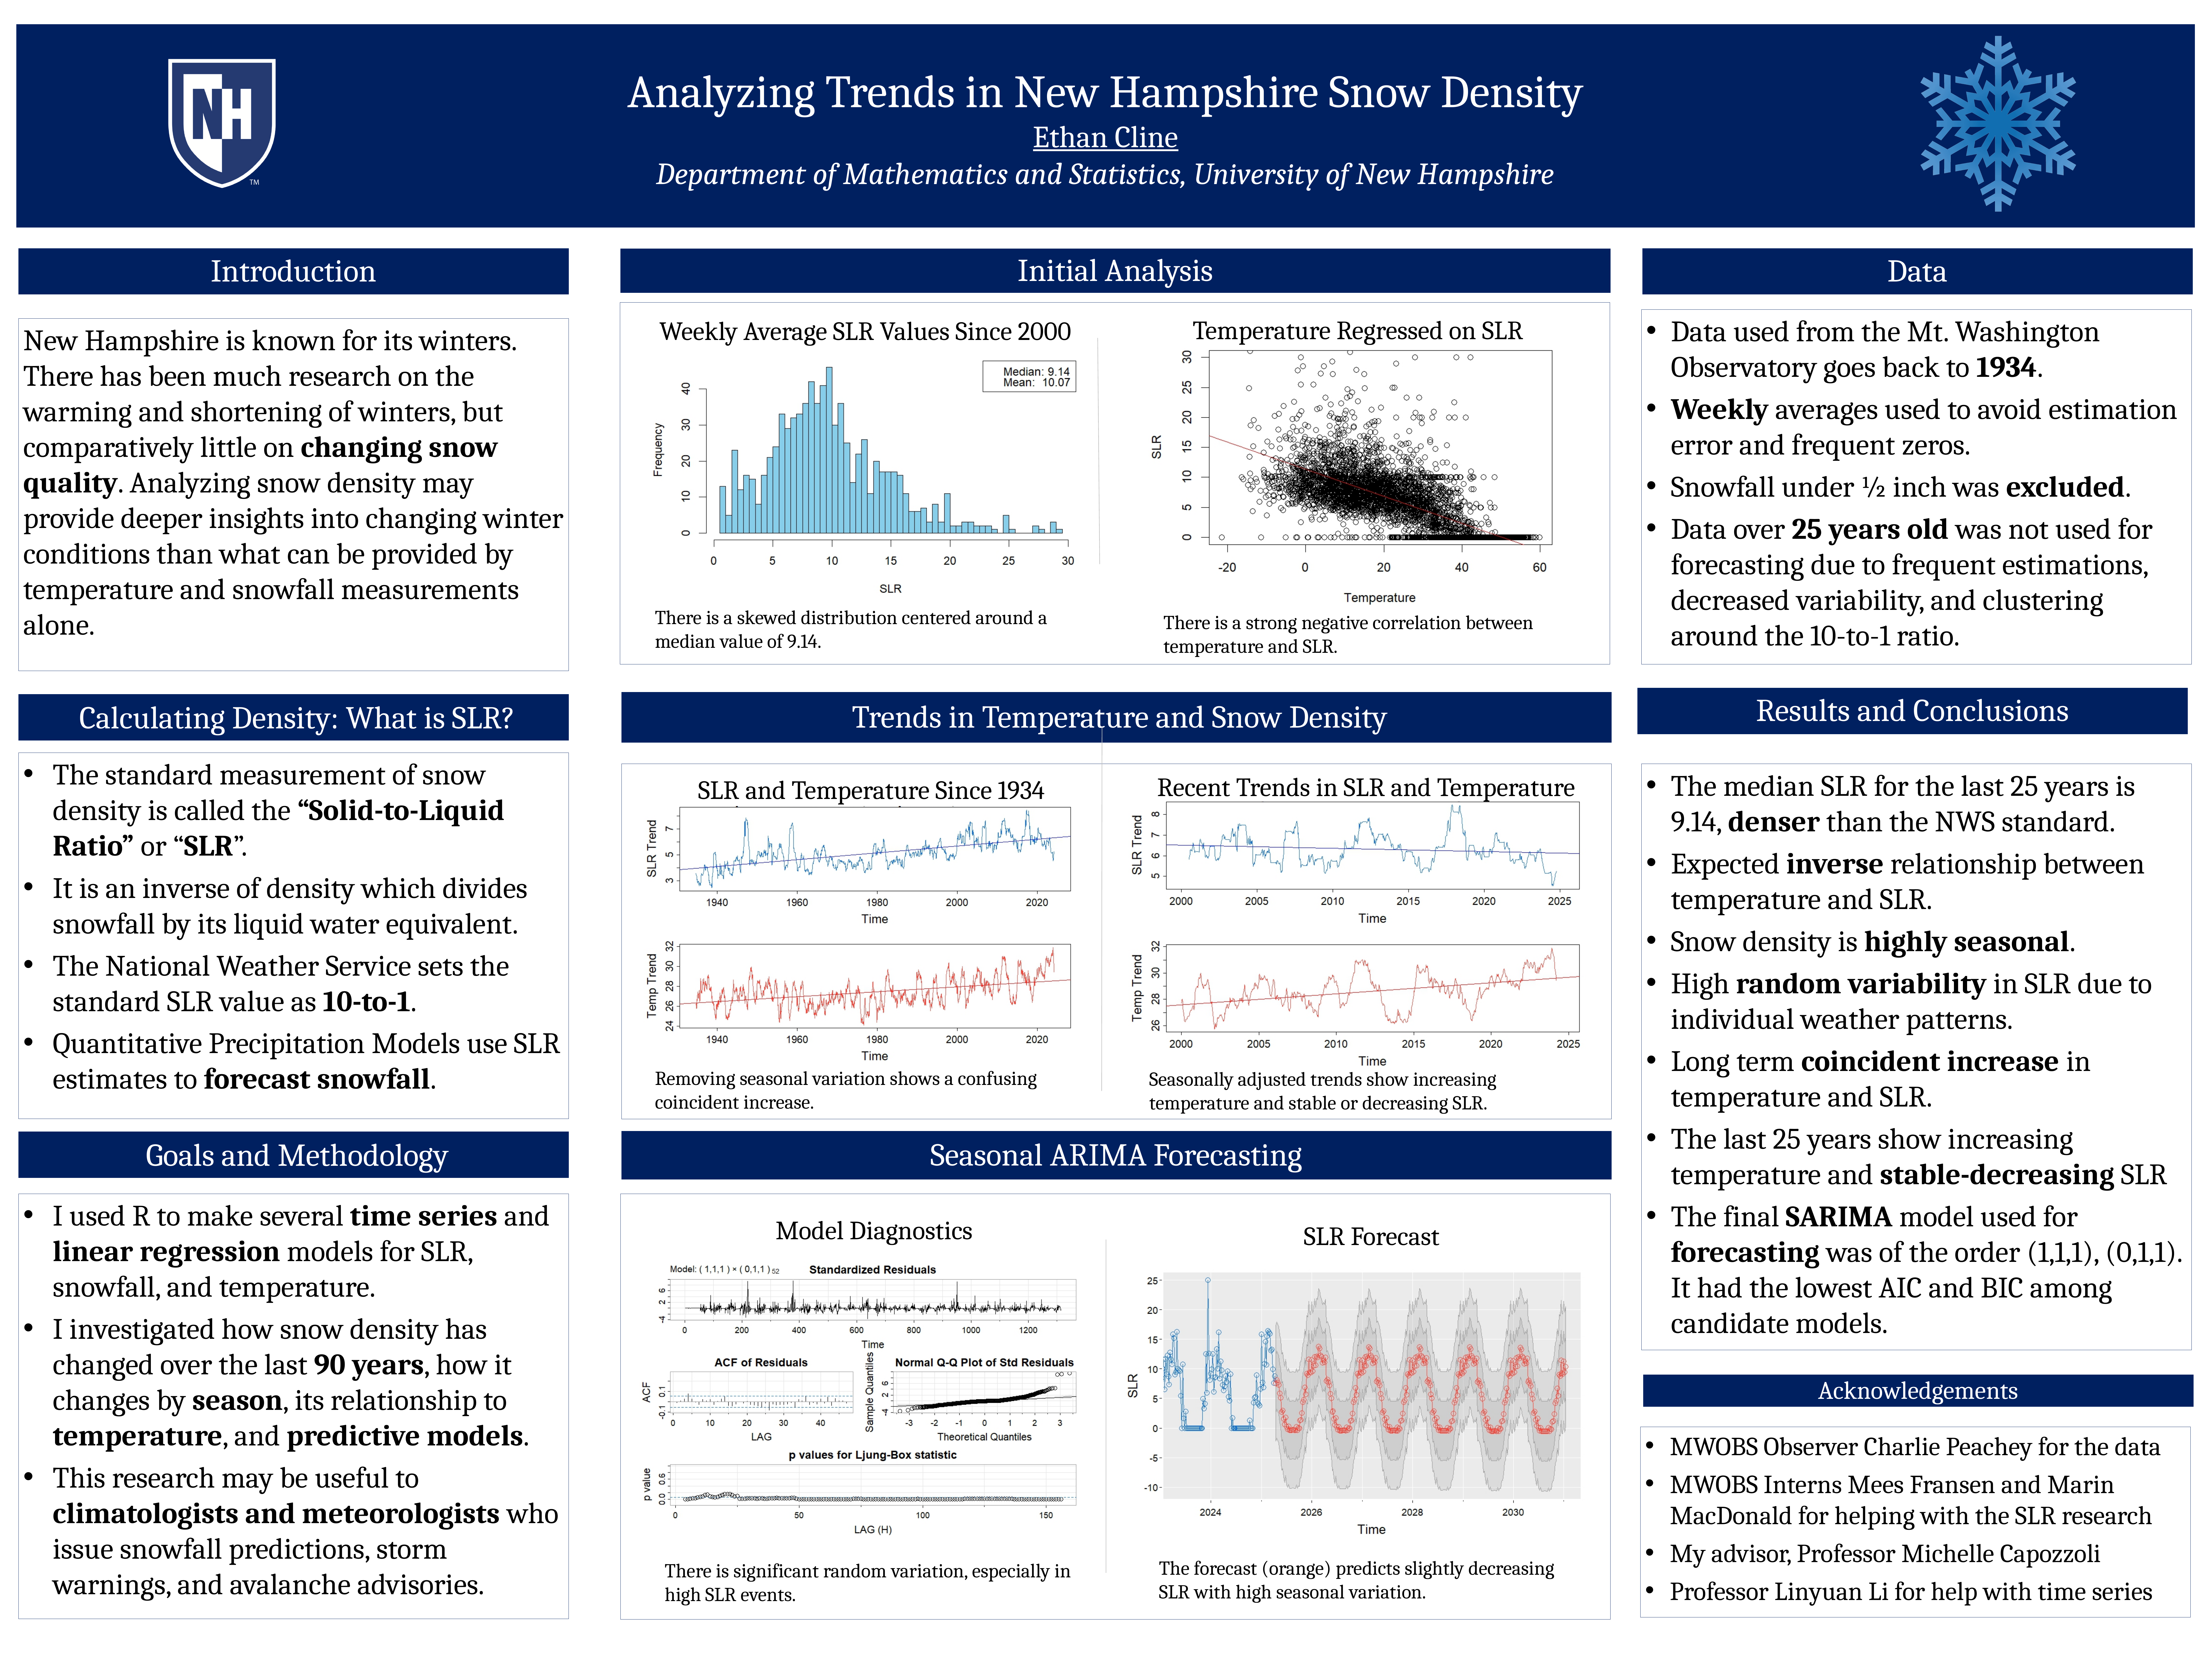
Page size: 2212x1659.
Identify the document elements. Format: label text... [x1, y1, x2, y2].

text_box Seasonal ARIMA Forecasting [621, 1131, 1612, 1179]
text_box There is a strong negative correlation between temperature and SLR. [1159, 607, 1583, 659]
text_box Removing seasonal variation shows a confusing coincident increase. [650, 1065, 1078, 1115]
picture [649, 357, 1079, 600]
text_box Introduction [18, 248, 569, 294]
text_box Data [1642, 248, 2193, 294]
title Analyzing Trends in New Hampshire Snow Density Ethan Cline Department of Mathematics and Statistics, University of New Hampshire [18, 26, 2193, 226]
text_box There is a skewed distribution centered around a median value of 9.14. [650, 602, 1078, 654]
text_box Data used from the Mt. Washington Observatory goes back to 1934. Weekly averages used to avoid estimation error and frequent zeros. Snowfall under ½ inch was excluded. Data over 25 years old was not used for forecasting due to frequent estimations, decreased variability, and clustering around the 10-to-1 ratio. [1641, 309, 2192, 664]
text_box I used R to make several time series and linear regression models for SLR, snowfall, and temperature. I investigated how snow density has changed over the last 90 years, how it changes by season, its relationship to temperature, and predictive models. This research may be useful to climatologists and meteorologists who issue snowfall predictions, storm warnings, and avalanche advisories. [18, 1194, 569, 1619]
text_box [621, 764, 1612, 1119]
picture [1912, 33, 2091, 212]
text_box Initial Analysis [620, 249, 1611, 293]
text_box Calculating Density: What is SLR? [18, 694, 569, 740]
text_box The median SLR for the last 25 years is 9.14, denser than the NWS standard. Expected inverse relationship between temperature and SLR. Snow density is highly seasonal. High random variability in SLR due to individual weather patterns. Long term coincident increase in temperature and SLR. The last 25 years show increasing temperature and stable-decreasing SLR The final SARIMA model used for forecasting was of the order (1,1,1), (0,1,1). It had the lowest AIC and BIC among candidate models. [1641, 764, 2192, 1350]
text_box MWOBS Observer Charlie Peachey for the data MWOBS Interns Mees Fransen and Marin MacDonald for helping with the SLR research My advisor, Professor Michelle Capozzoli Professor Linyuan Li for help with time series [1640, 1427, 2191, 1617]
text_box The forecast (orange) predicts slightly decreasing SLR with high seasonal variation. [1154, 1553, 1578, 1605]
picture [643, 806, 1081, 1065]
text_box [620, 1194, 1611, 1619]
text_box [620, 302, 1610, 664]
picture [1128, 802, 1590, 1070]
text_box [1098, 338, 1100, 564]
text_box Acknowledgements [1643, 1375, 2194, 1407]
text_box Goals and Methodology [18, 1132, 569, 1178]
text_box [1662, 616, 1948, 640]
text_box There is significant random variation, especially in high SLR events. [660, 1555, 1088, 1608]
text_box Model Diagnostics [725, 1211, 1024, 1247]
text_box Weekly Average SLR Values Since 2000 [633, 311, 1098, 348]
picture [1124, 1267, 1592, 1539]
text_box New Hampshire is known for its winters. There has been much research on the warming and shortening of winters, but comparatively little on changing snow quality. Analyzing snow density may provide deeper insights into changing winter conditions than what can be provided by temperature and snowfall measurements alone. [18, 318, 569, 671]
text_box Seasonally adjusted trends show increasing temperature and stable or decreasing SLR. [1145, 1070, 1569, 1116]
text_box Temperature Regressed on SLR [1156, 310, 1560, 347]
text_box SLR Forecast [1213, 1216, 1530, 1253]
text_box SLR and Temperature Since 1934 [648, 770, 1096, 807]
picture [1147, 348, 1556, 612]
text_box Results and Conclusions [1637, 688, 2188, 734]
picture [168, 59, 276, 188]
text_box The standard measurement of snow density is called the “Solid-to-Liquid Ratio” or “SLR”. It is an inverse of density which divides snowfall by its liquid water equivalent. The National Weather Service sets the standard SLR value as 10-to-1. Quantitative Precipitation Models use SLR estimates to forecast snowfall. [18, 753, 569, 1119]
text_box Recent Trends in SLR and Temperature [1140, 767, 1593, 804]
picture [639, 1258, 1085, 1537]
text_box Trends in Temperature and Snow Density [621, 692, 1612, 743]
